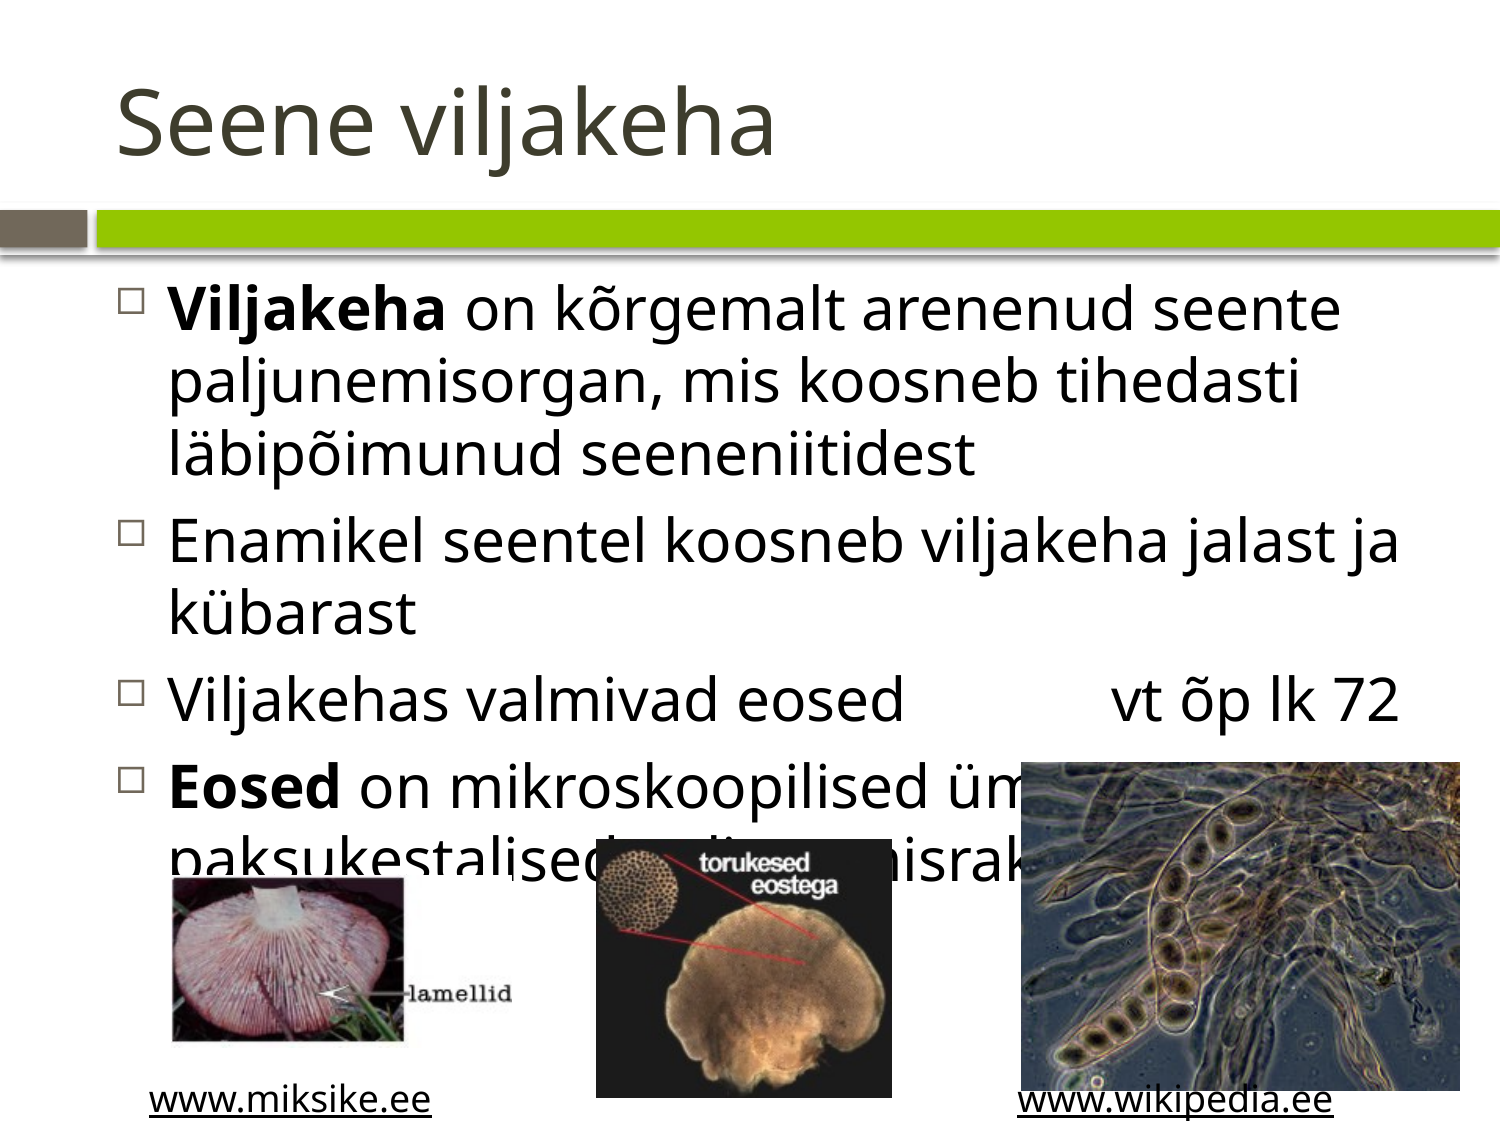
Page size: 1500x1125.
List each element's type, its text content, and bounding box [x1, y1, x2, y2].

picture [1021, 762, 1460, 1092]
text_box www.miksike.ee [134, 1067, 457, 1125]
picture [170, 875, 513, 1049]
text_box www.wikipedia.ee [1002, 1067, 1359, 1125]
picture [596, 839, 893, 1098]
title Seene viljakeha [100, 37, 1438, 200]
list Viljakeha on kõrgemalt arenenud seente paljunemisorgan, mis koosneb tihedasti läbipõimunud seeneniitidest Enamikel seentel koosneb viljakeha jalast ja kübarast Viljakehas valmivad eosed vt õp lk 72 Eosed on mikroskoopilised ümara kujuga, paksukestalised paljunemisrakud [100, 262, 1483, 1000]
